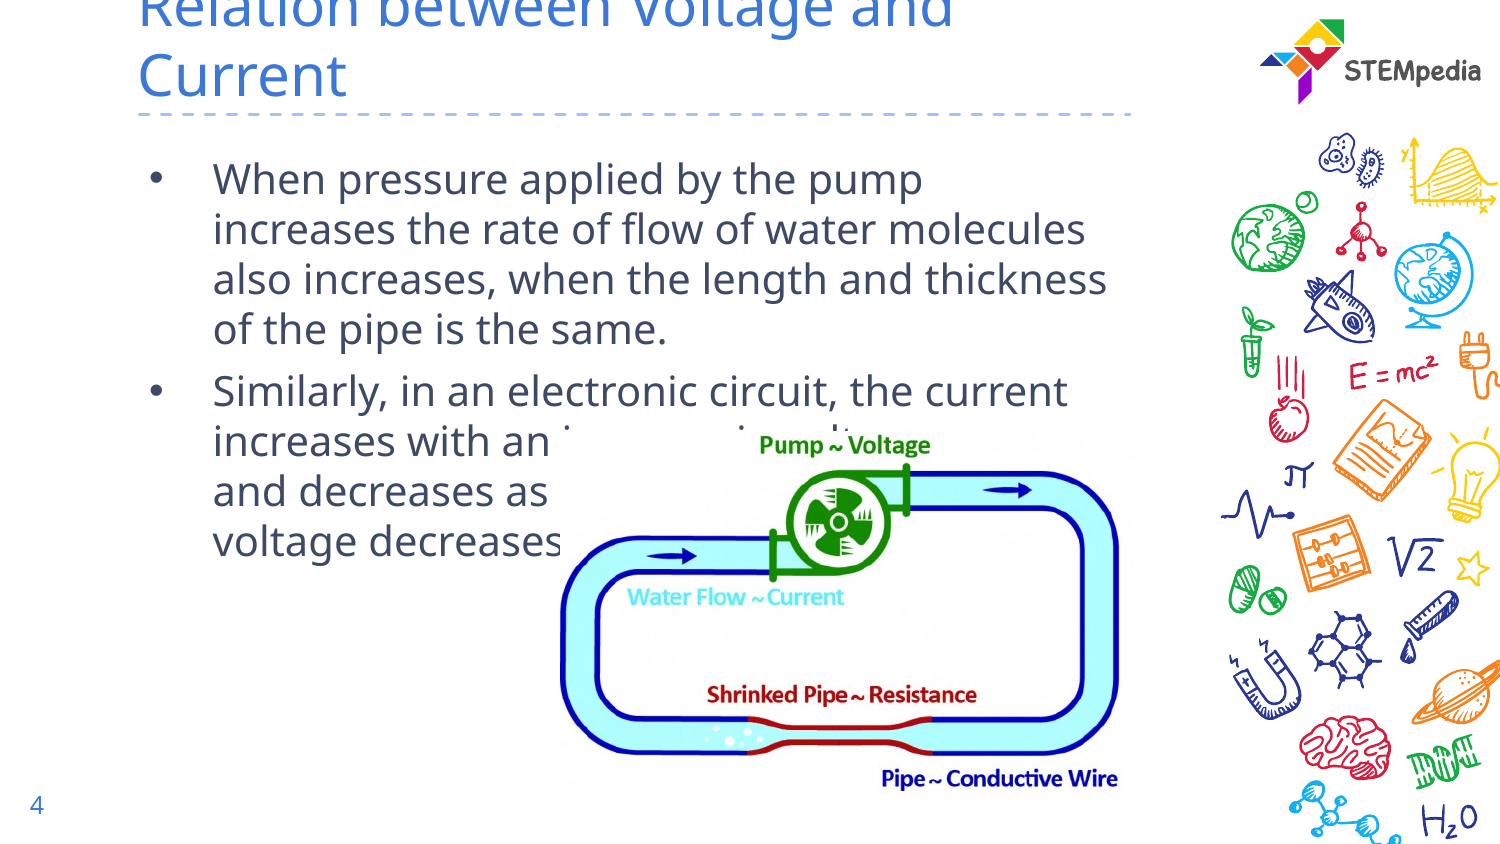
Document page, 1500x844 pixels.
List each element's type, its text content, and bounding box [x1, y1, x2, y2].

picture [560, 431, 1139, 807]
slide_number 4 [14, 774, 105, 840]
list When pressure applied by the pump increases the rate of flow of water molecules also increases, when the length and thickness of the pipe is the same. Similarly, in an electronic circuit, the current increases with an increase in voltage, and decreases as the voltage decreases. [122, 137, 1130, 806]
title Relation between Voltage and Current [122, 0, 1163, 123]
